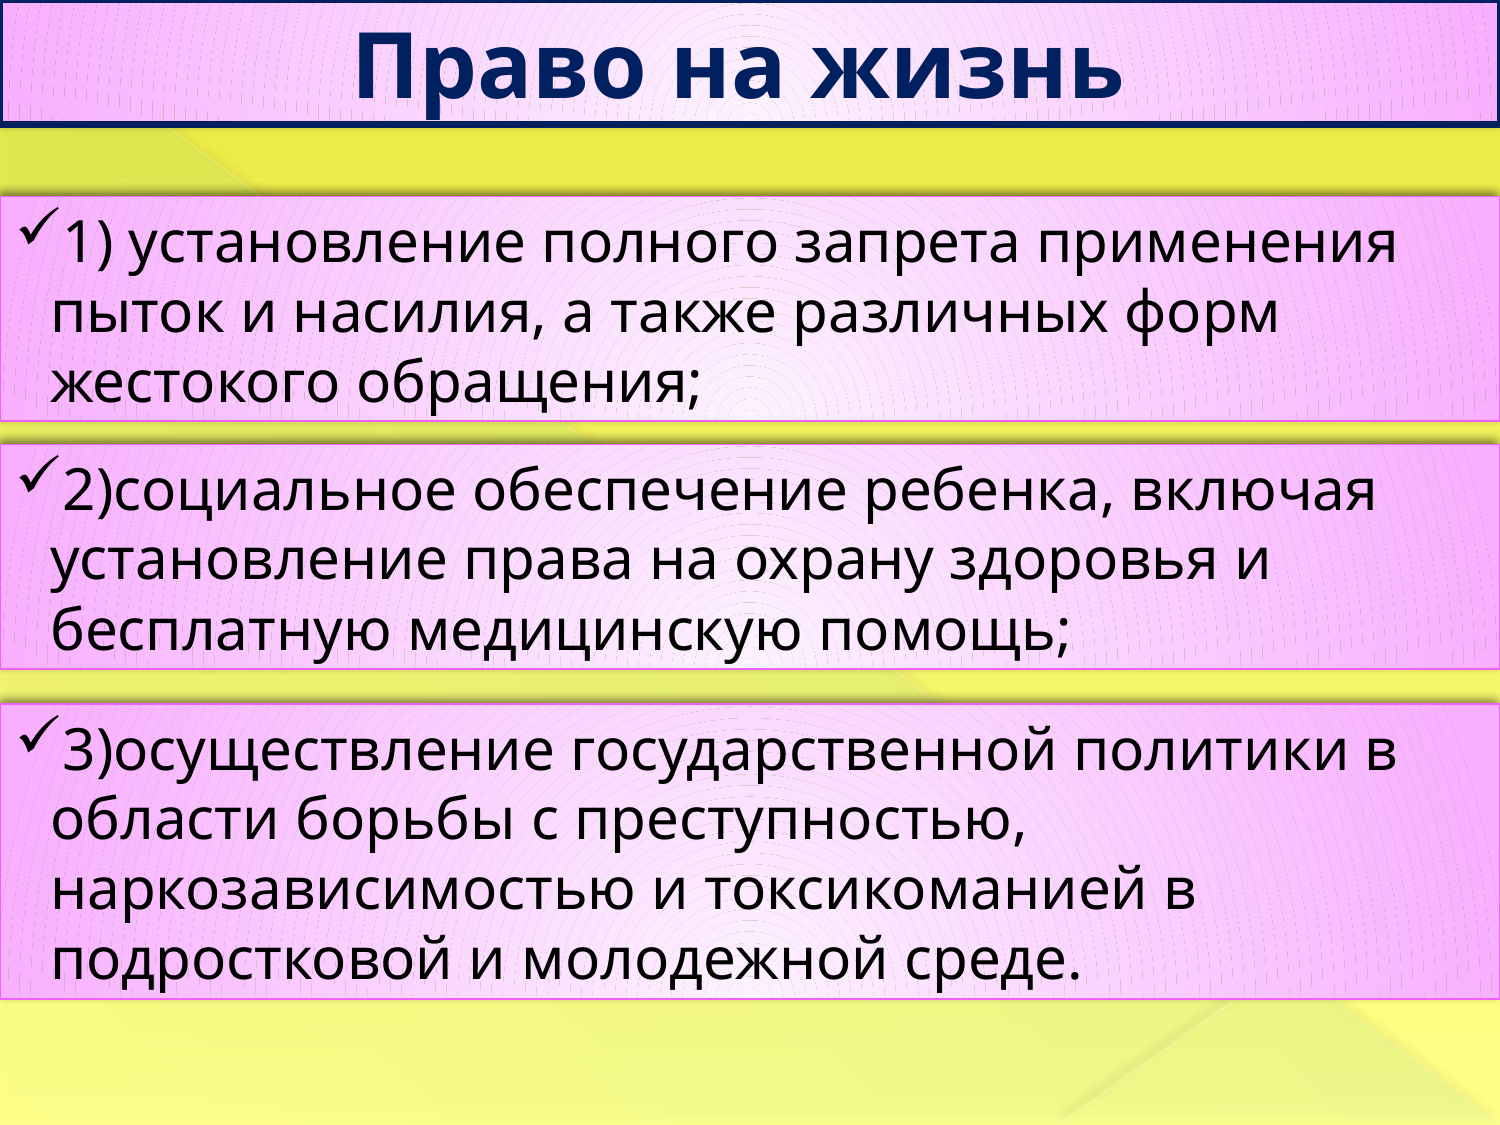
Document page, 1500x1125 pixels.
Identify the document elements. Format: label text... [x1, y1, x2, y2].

text_box 3)осуществление государственной политики в области борьбы с преступностью, наркозависимостью и токсикоманией в подростковой и молодежной среде. [0, 703, 1500, 1000]
text_box Право на жизнь [0, 0, 1500, 125]
text_box 1) установление полного запрета применения пыток и насилия, а также различных форм жестокого обращения; [0, 196, 1500, 422]
text_box 2)социальное обеспечение ребенка, включая установление права на охрану здоровья и бесплатную медицинскую помощь; [0, 444, 1500, 670]
